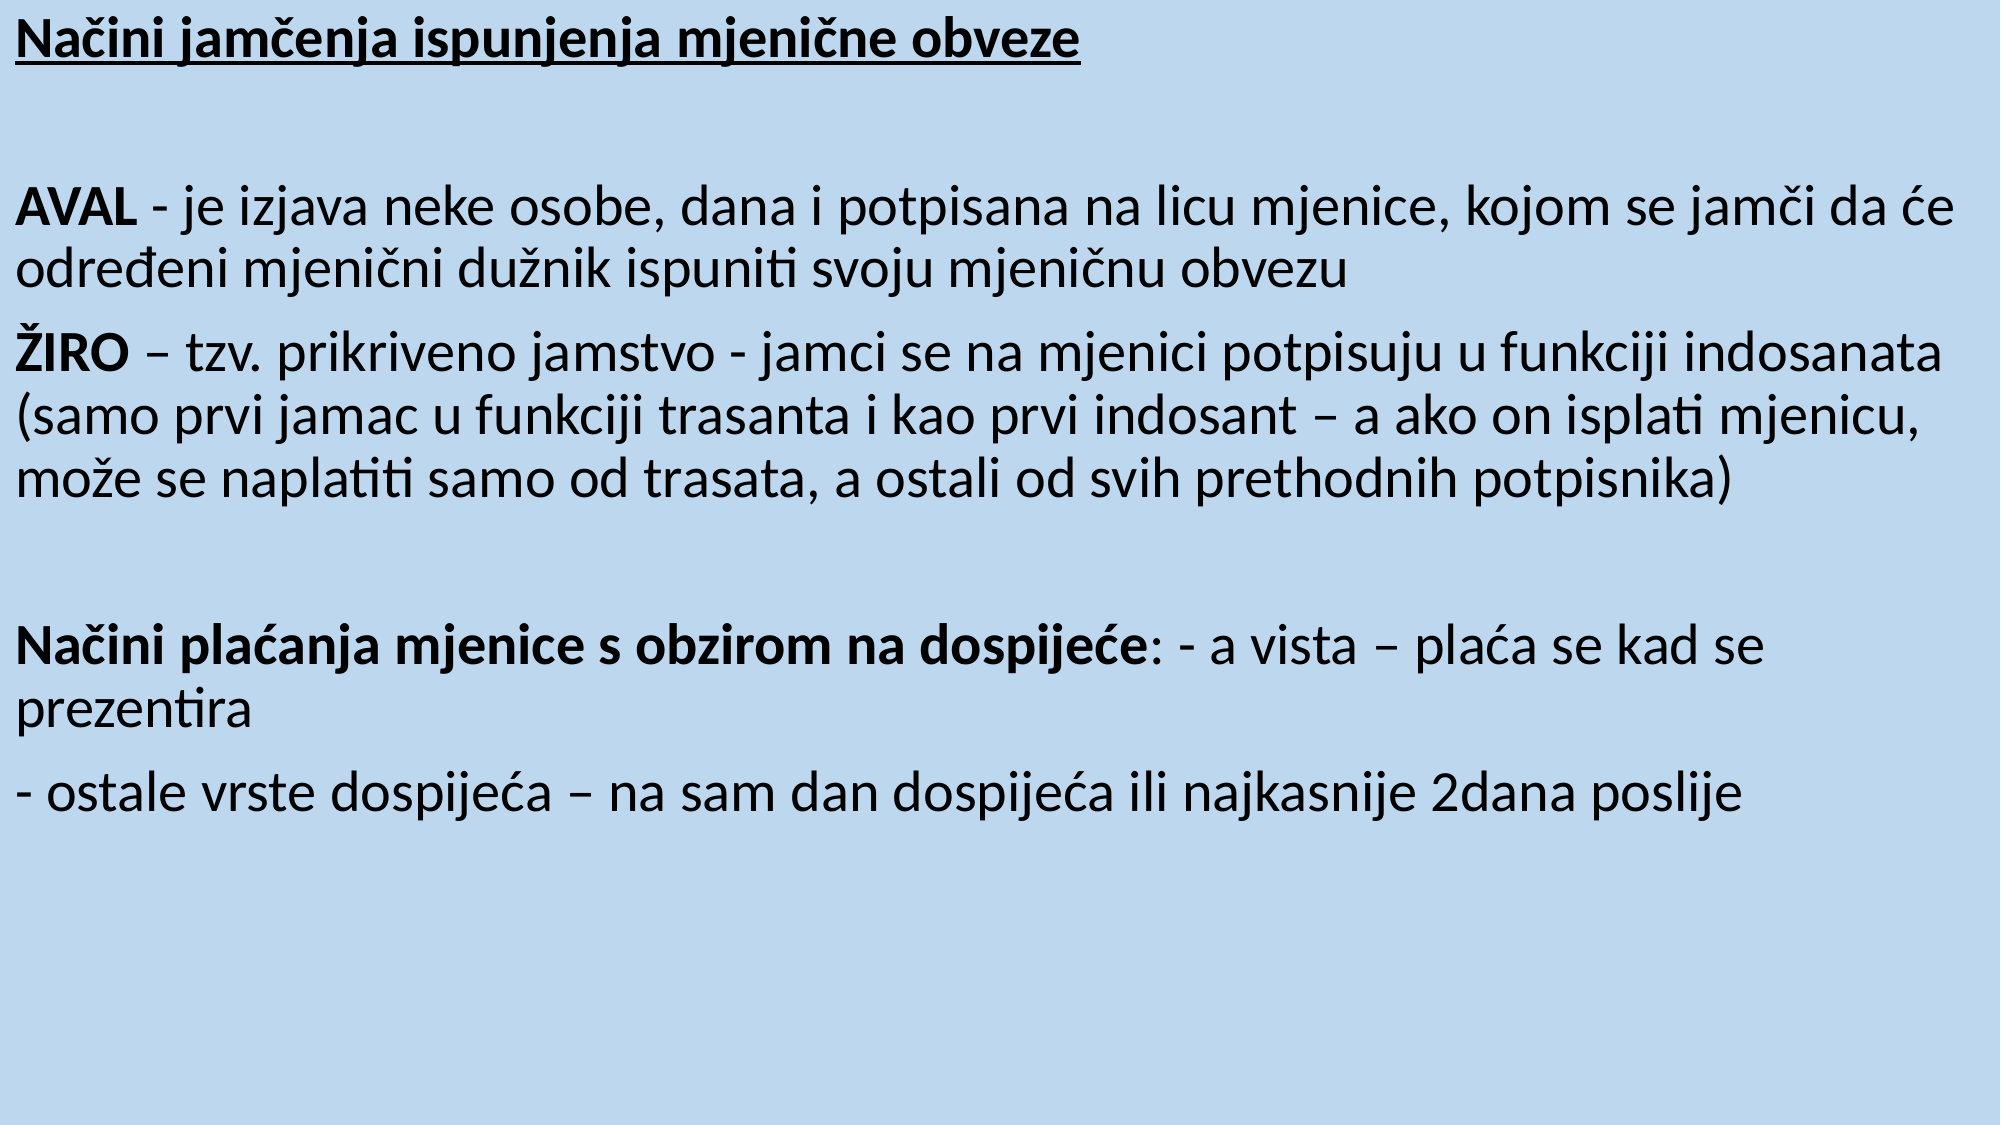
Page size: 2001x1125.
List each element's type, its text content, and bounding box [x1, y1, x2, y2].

list Načini jamčenja ispunjenja mjenične obveze AVAL - je izjava neke osobe, dana i potpisana na licu mjenice, kojom se jamči da će određeni mjenični dužnik ispuniti svoju mjeničnu obvezu ŽIRO – tzv. prikriveno jamstvo - jamci se na mjenici potpisuju u funkciji indosanata (samo prvi jamac u funkciji trasanta i kao prvi indosant – a ako on isplati mjenicu, može se naplatiti samo od trasata, a ostali od svih prethodnih potpisnika) Načini plaćanja mjenice s obzirom na dospijeće: - a vista – plaća se kad se prezentira - ostale vrste dospijeća – na sam dan dospijeća ili najkasnije 2dana poslije [0, 0, 2000, 1125]
